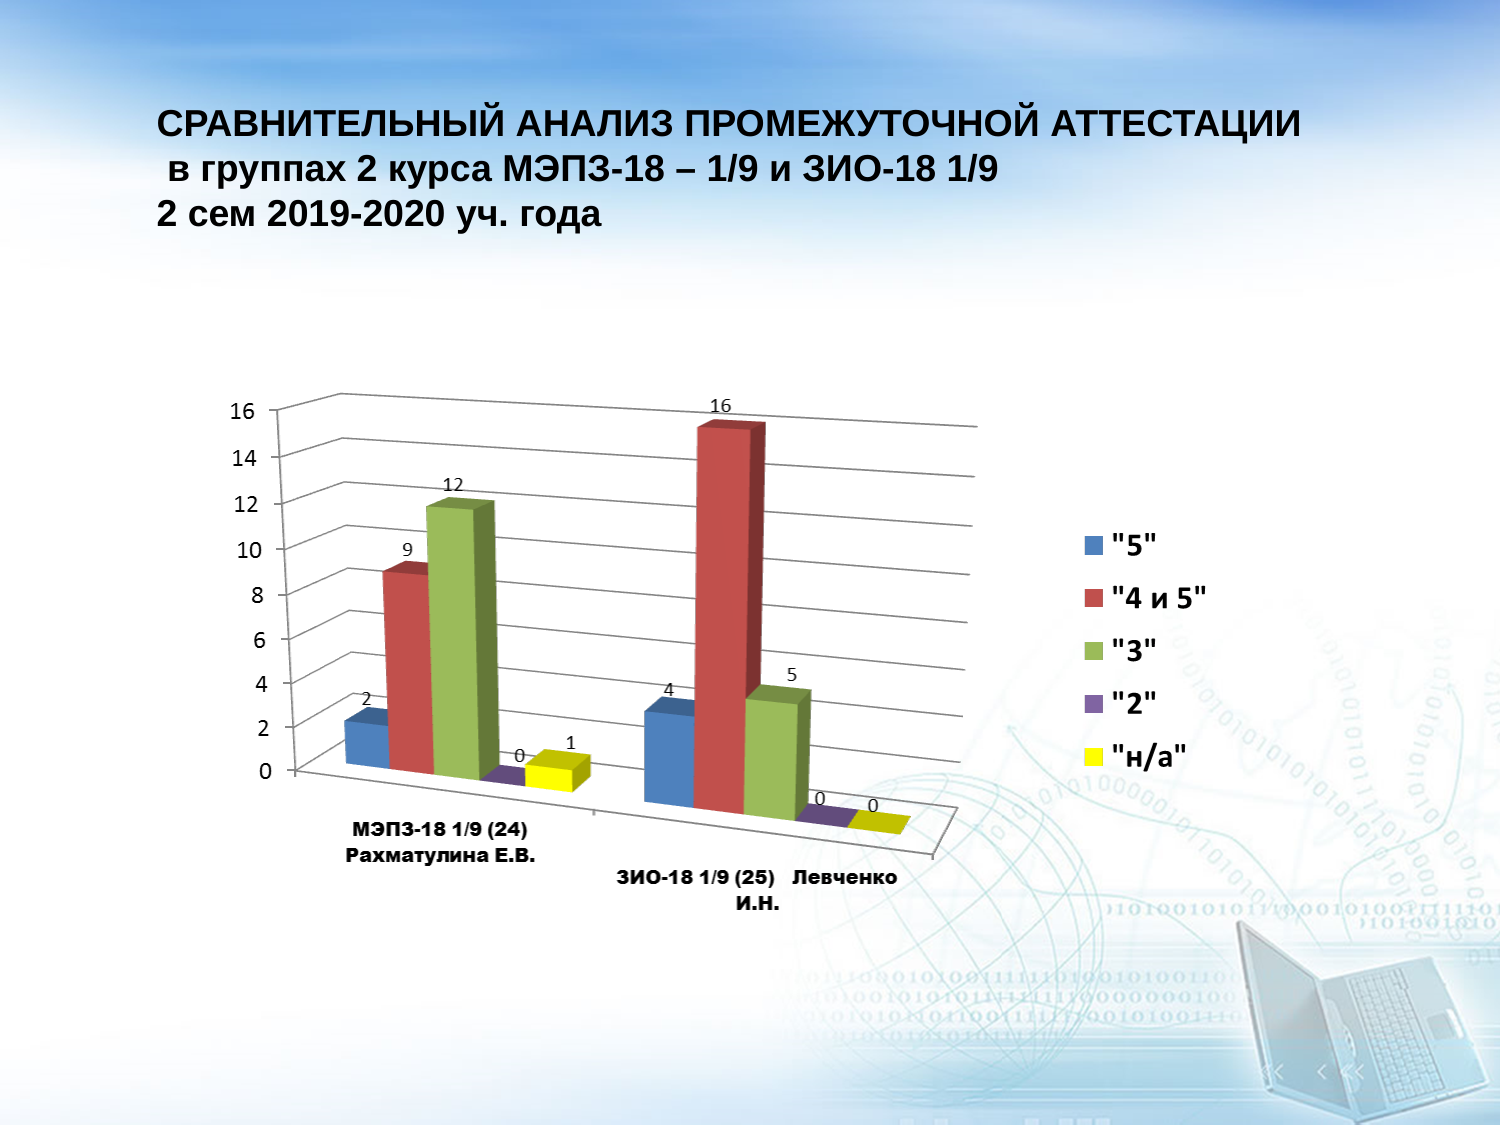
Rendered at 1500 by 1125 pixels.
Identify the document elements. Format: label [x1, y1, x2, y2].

text_box [138, 353, 1237, 949]
picture [0, 0, 1500, 1125]
